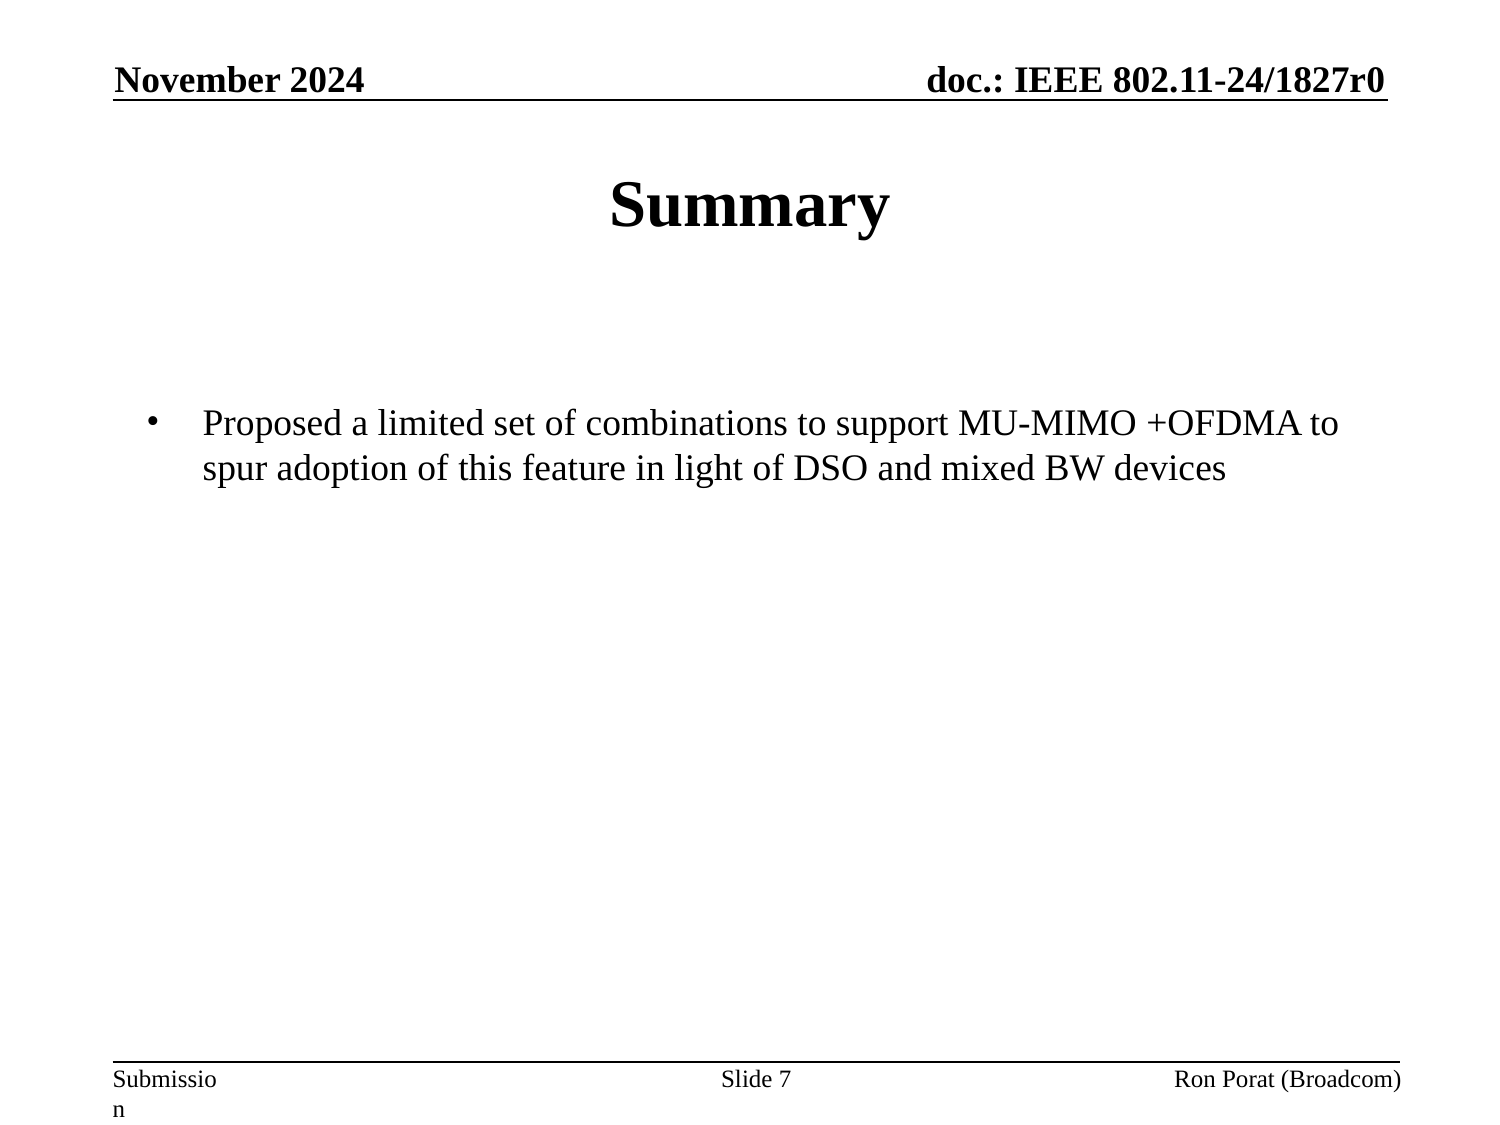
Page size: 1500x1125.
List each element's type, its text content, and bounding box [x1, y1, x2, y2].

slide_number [114, 0, 394, 100]
title Summary [112, 112, 1388, 288]
list Proposed a limited set of combinations to support MU-MIMO +OFDMA to spur adoption of this feature in light of DSO and mixed BW devices [112, 324, 1388, 1000]
slide_number Slide 7 [712, 1062, 800, 1125]
footer Ron Porat (Broadcom) [1171, 1062, 1402, 1125]
